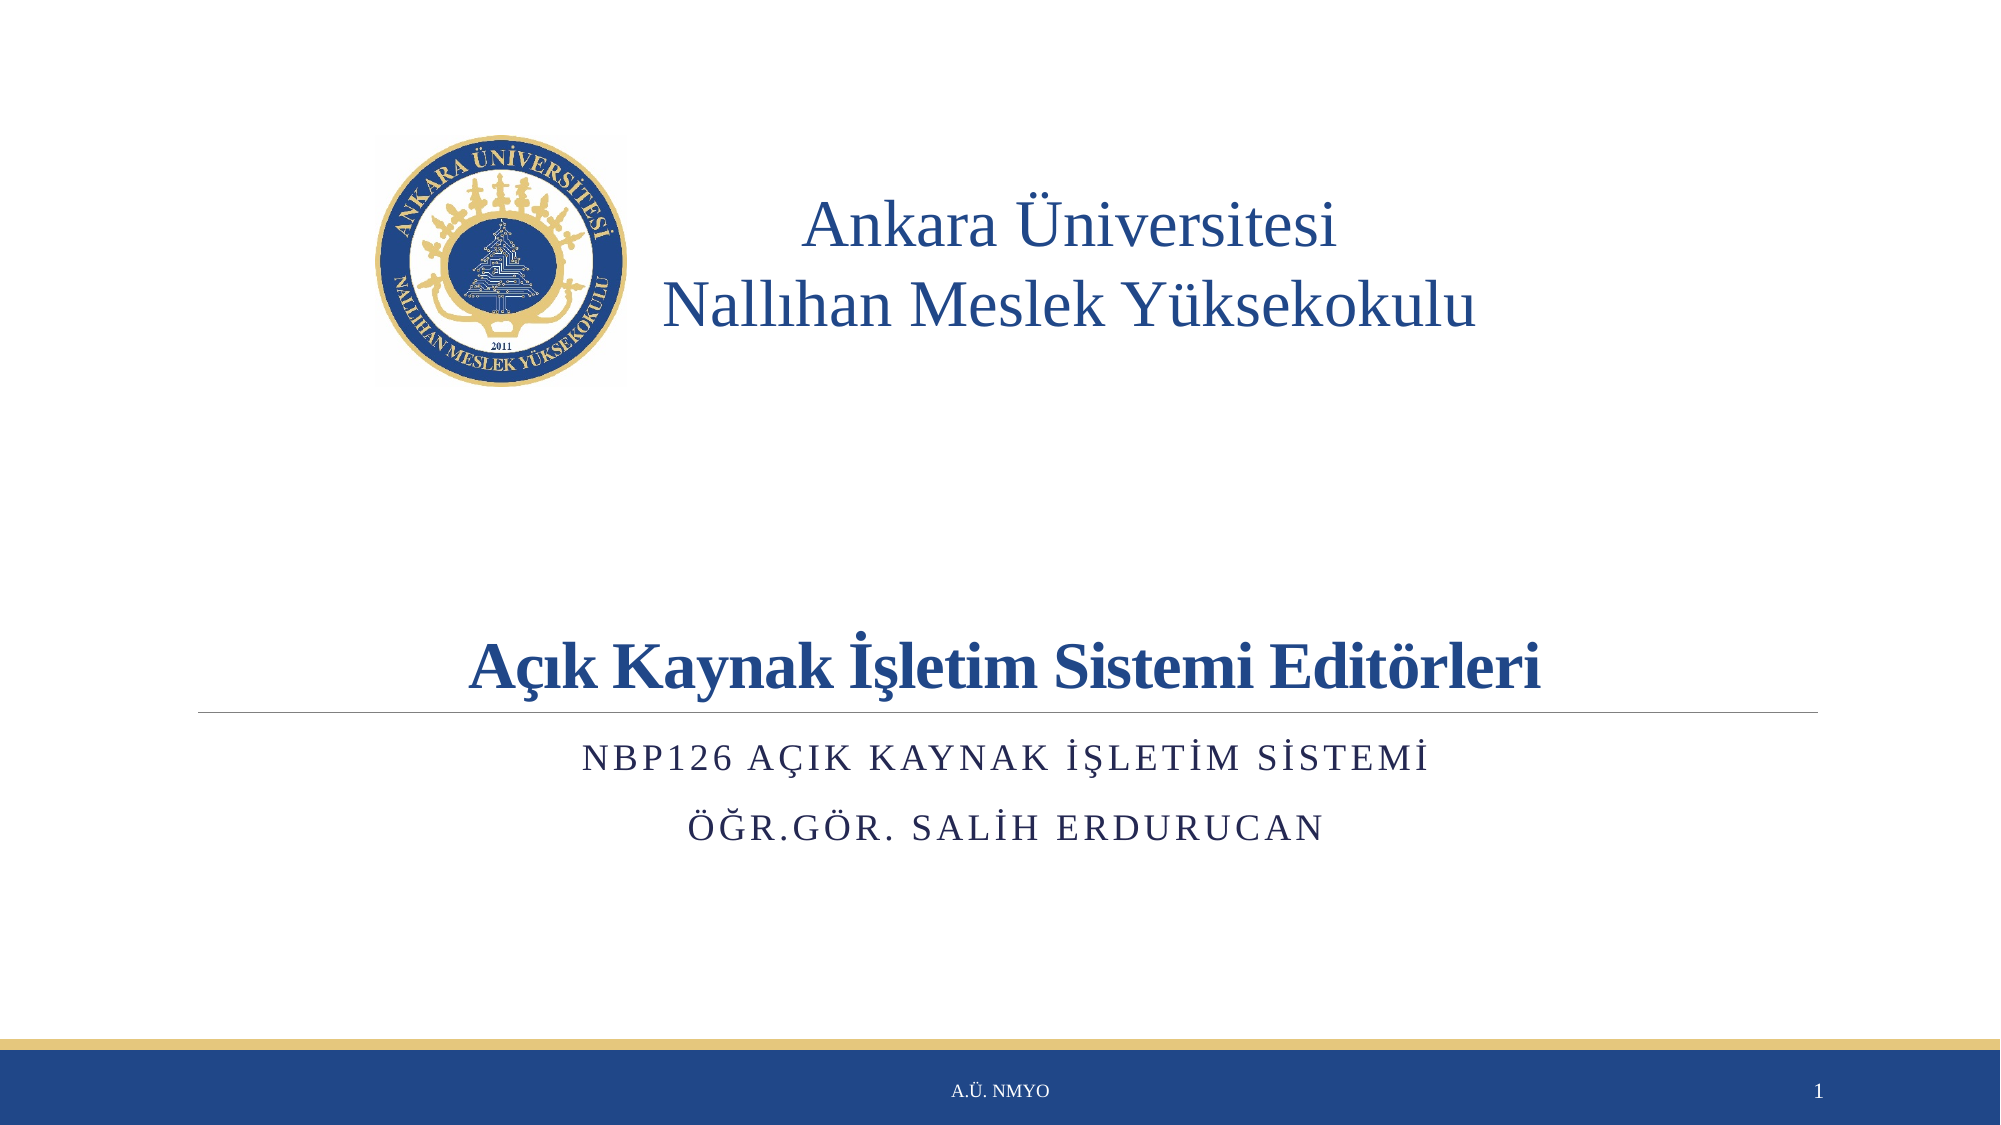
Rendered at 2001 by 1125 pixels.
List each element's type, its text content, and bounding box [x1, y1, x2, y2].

title Açık Kaynak İşletim Sistemi Editörleri [180, 124, 1830, 710]
footer A.Ü. NMYO [604, 1059, 1396, 1120]
subtitle NBP126 Açık Kaynak İşletim Sistemi Öğr.gör. Salih erdurucan [180, 730, 1831, 919]
slide_number 1 [1624, 1059, 1840, 1120]
